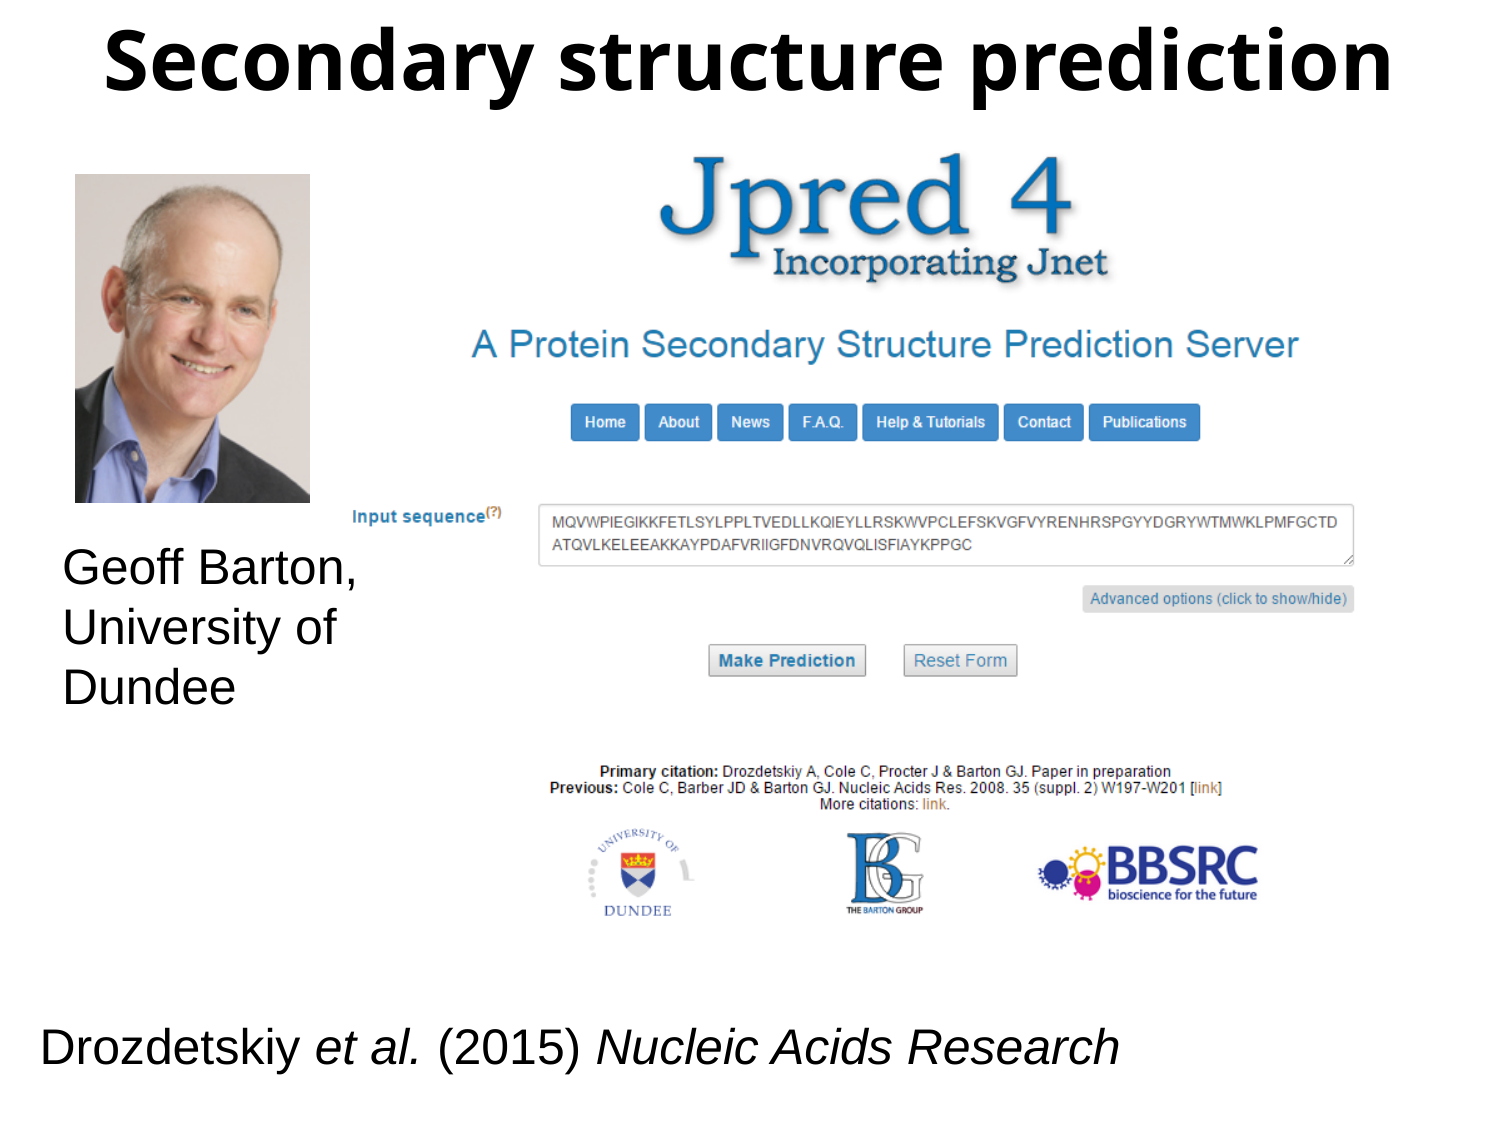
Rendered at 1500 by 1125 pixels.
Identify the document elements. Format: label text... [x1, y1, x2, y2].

text_box Drozdetskiy et al. (2015) Nucleic Acids Research [24, 1007, 1225, 1083]
picture [74, 174, 310, 504]
picture [337, 137, 1373, 936]
text_box Geoff Barton, University of Dundee [47, 527, 332, 723]
text_box Secondary structure prediction [0, 0, 1500, 115]
